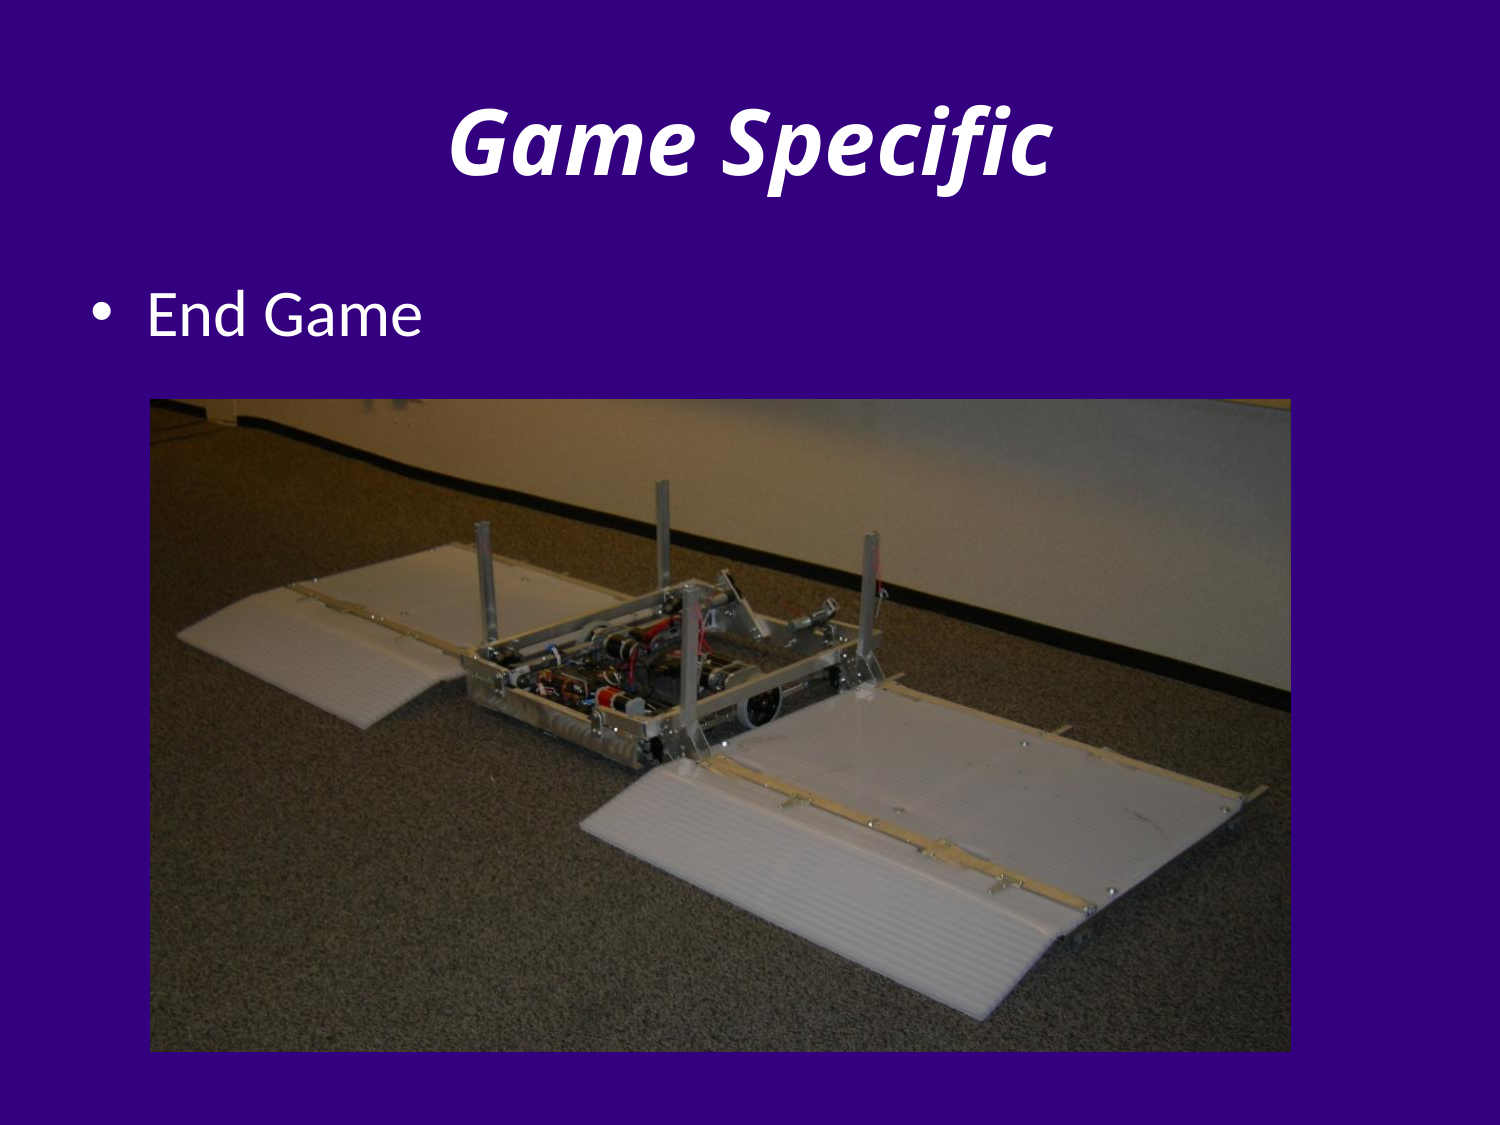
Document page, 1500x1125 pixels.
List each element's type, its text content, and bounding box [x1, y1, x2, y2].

picture [149, 399, 1292, 1052]
title Game Specific [75, 45, 1425, 233]
list End Game [75, 262, 1425, 1005]
